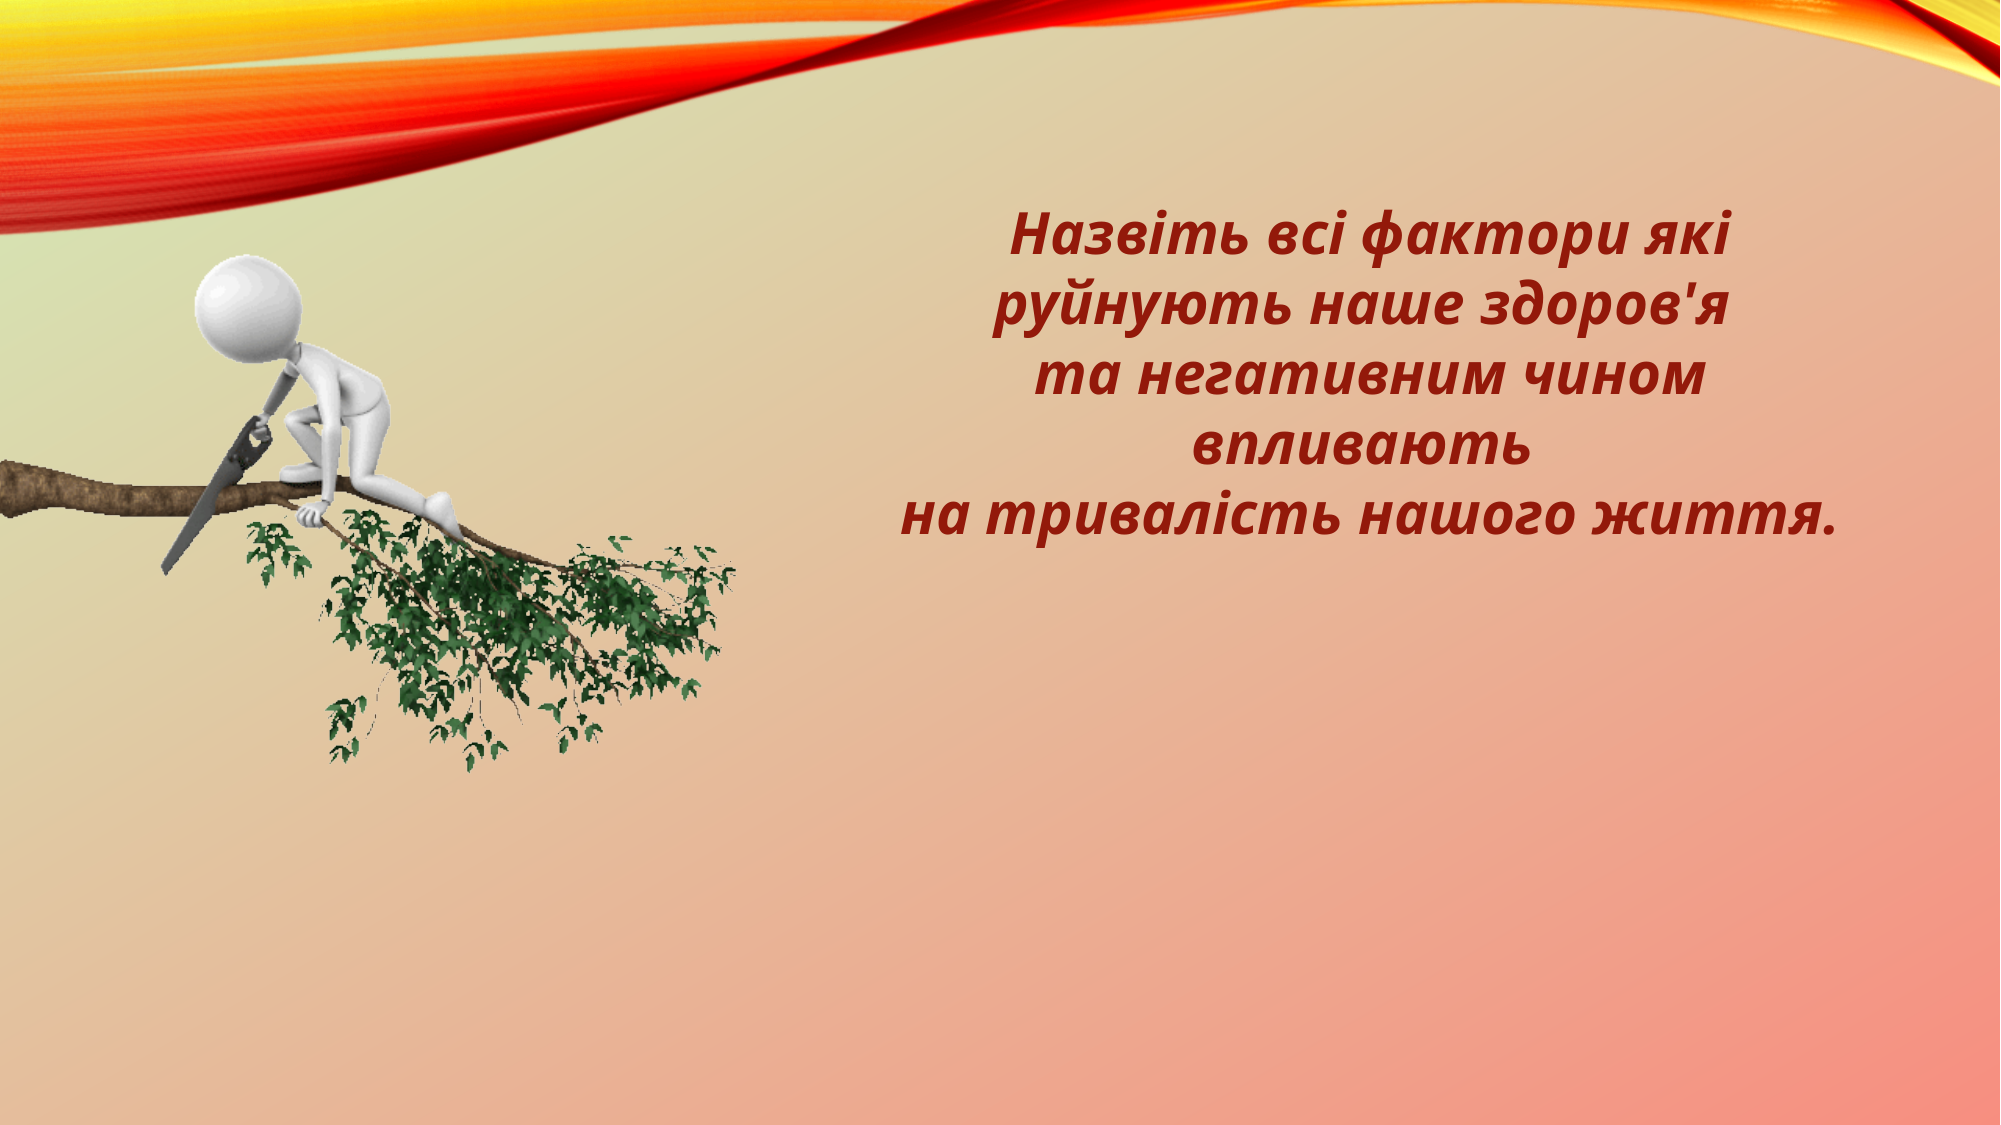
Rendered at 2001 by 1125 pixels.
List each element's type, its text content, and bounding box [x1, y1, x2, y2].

text_box Назвіть всі фактори які руйнують наше здоров'я та негативним чином впливають на тривалість нашого життя. [855, 188, 1886, 554]
picture [0, 241, 766, 780]
picture [0, 0, 2000, 237]
